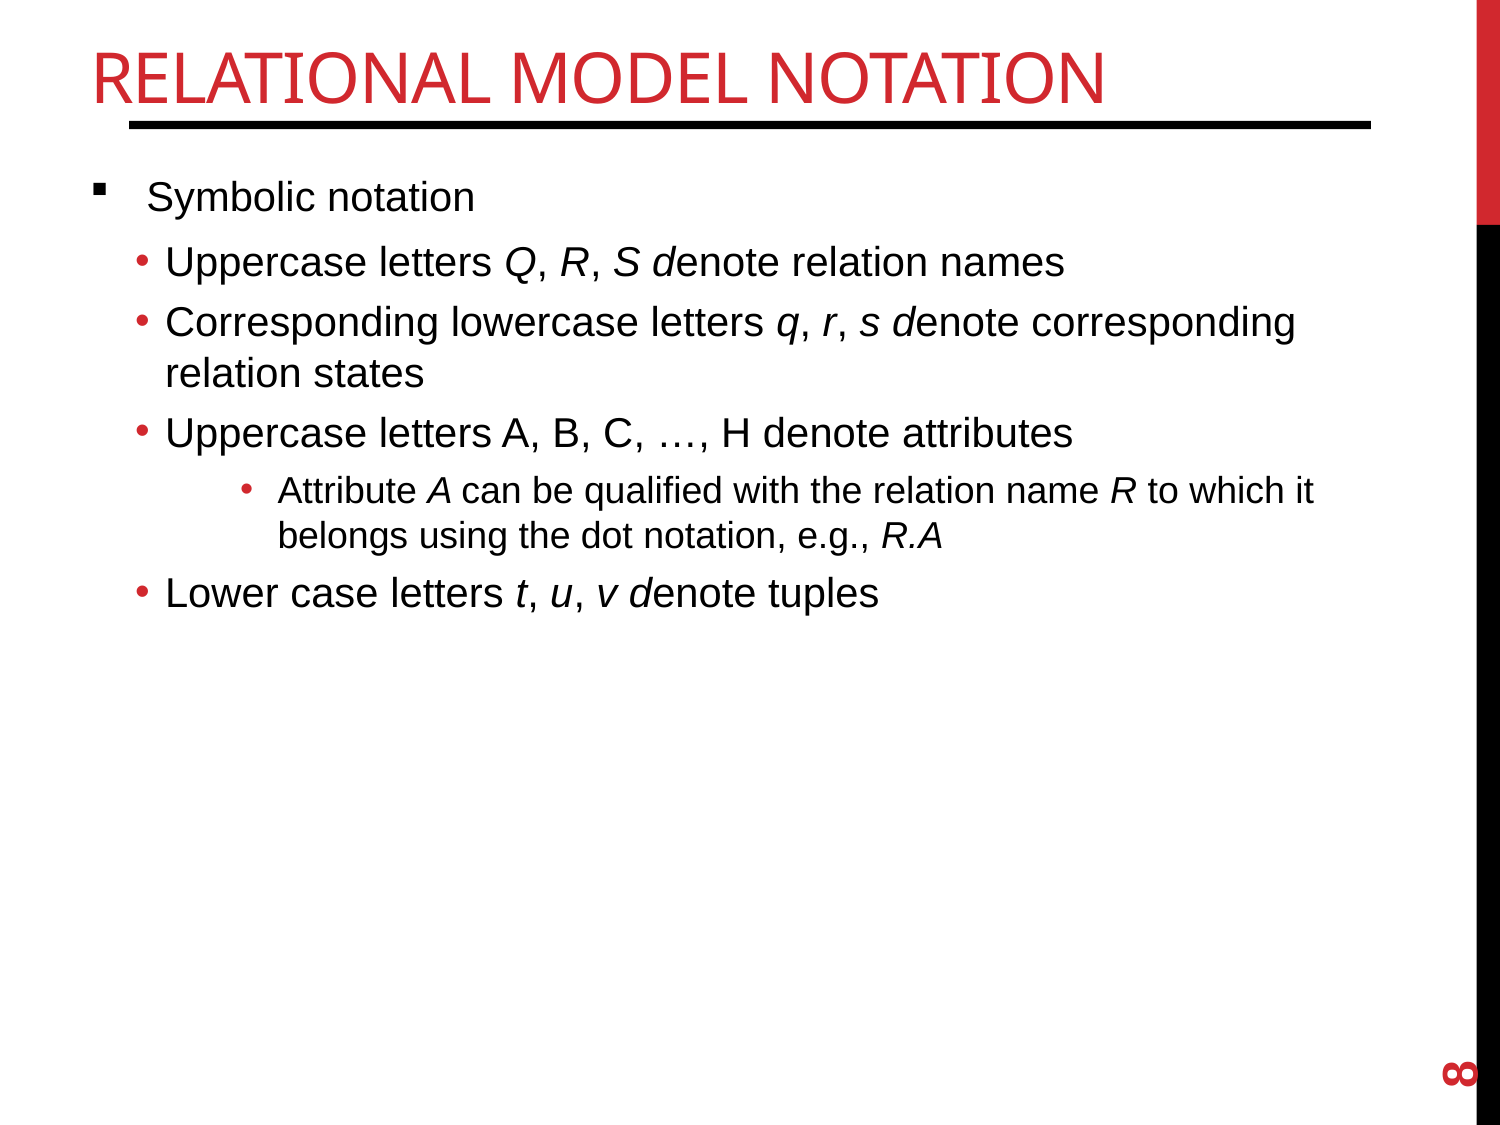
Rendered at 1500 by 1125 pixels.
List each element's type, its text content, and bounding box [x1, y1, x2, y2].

title Relational Model Notation [75, 24, 1475, 125]
slide_number 8 [1427, 887, 1488, 1104]
list Symbolic notation Uppercase letters Q, R, S denote relation names Corresponding lowercase letters q, r, s denote corresponding relation states Uppercase letters A, B, C, …, H denote attributes Attribute A can be qualified with the relation name R to which it belongs using the dot notation, e.g., R.A Lower case letters t, u, v denote tuples [75, 162, 1425, 1005]
